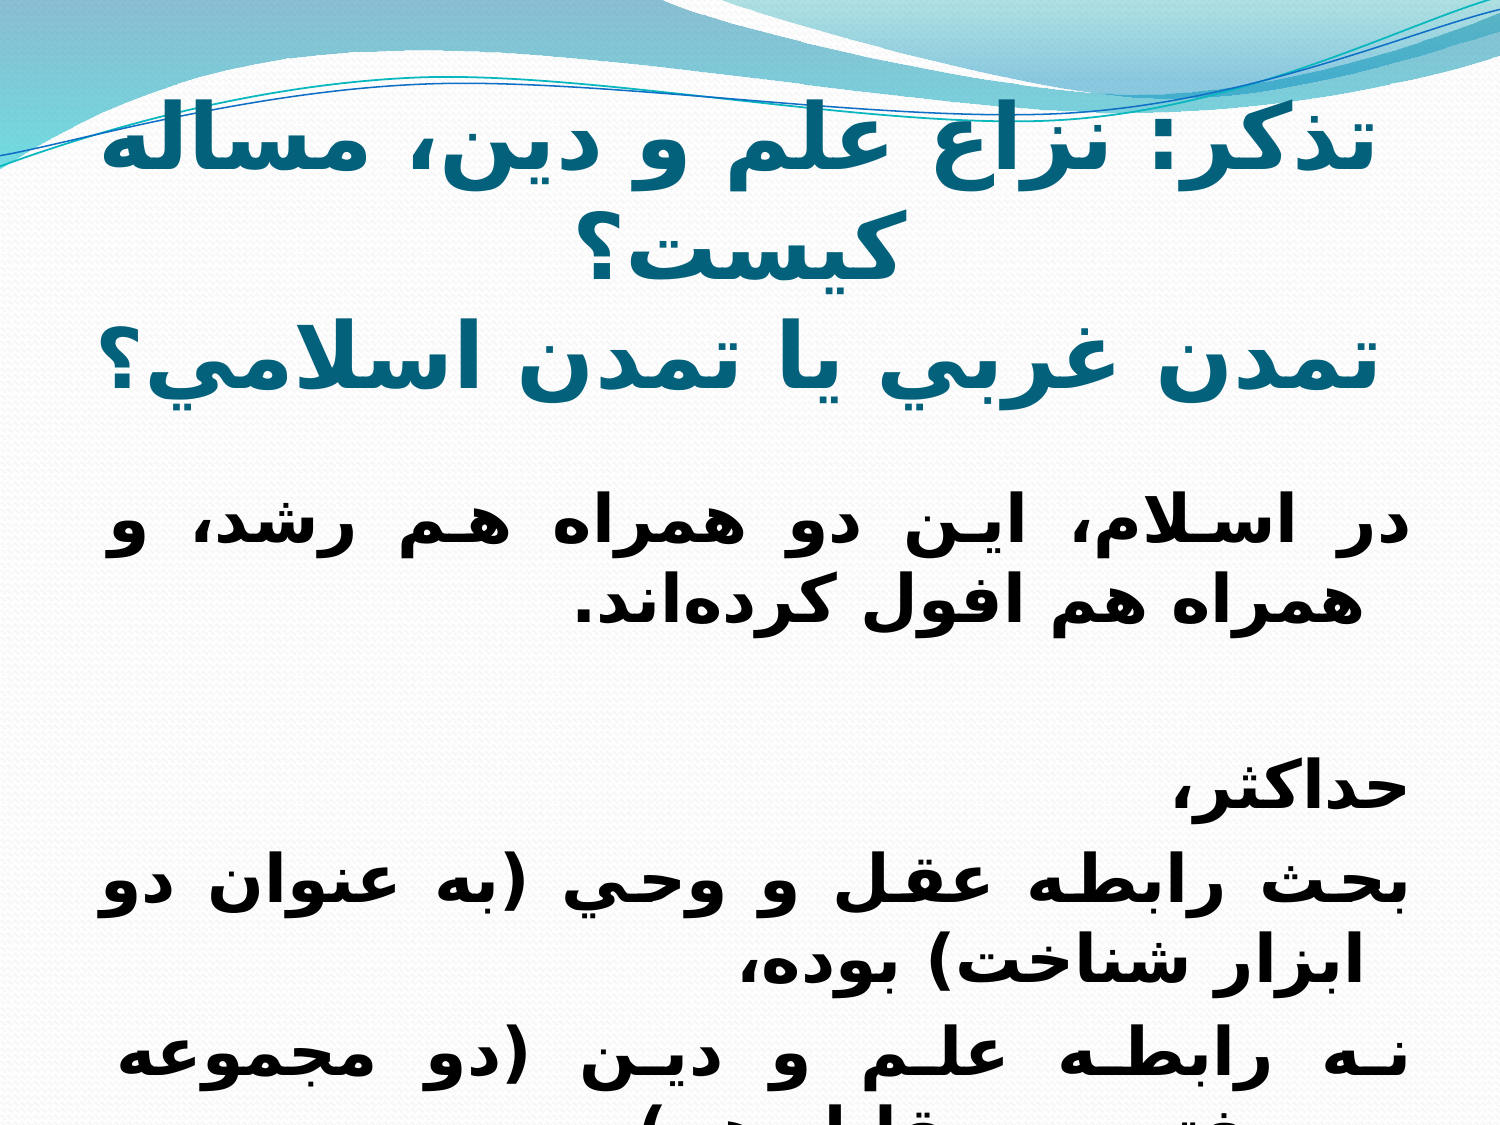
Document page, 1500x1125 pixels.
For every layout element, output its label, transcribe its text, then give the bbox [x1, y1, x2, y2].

list در اسلام، اين دو همراه هم رشد، و همراه هم افول کرده‌اند. حداکثر، بحث رابطه عقل و وحي (به عنوان دو ابزار شناخت) بوده، نه رابطه علم و دين (دو مجموعه معرفتي در مقابل هم) [76, 467, 1427, 1003]
title تذکر: نزاع علم و دين، مساله کیست؟ تمدن غربي یا تمدن اسلامي؟ [64, 219, 1416, 408]
